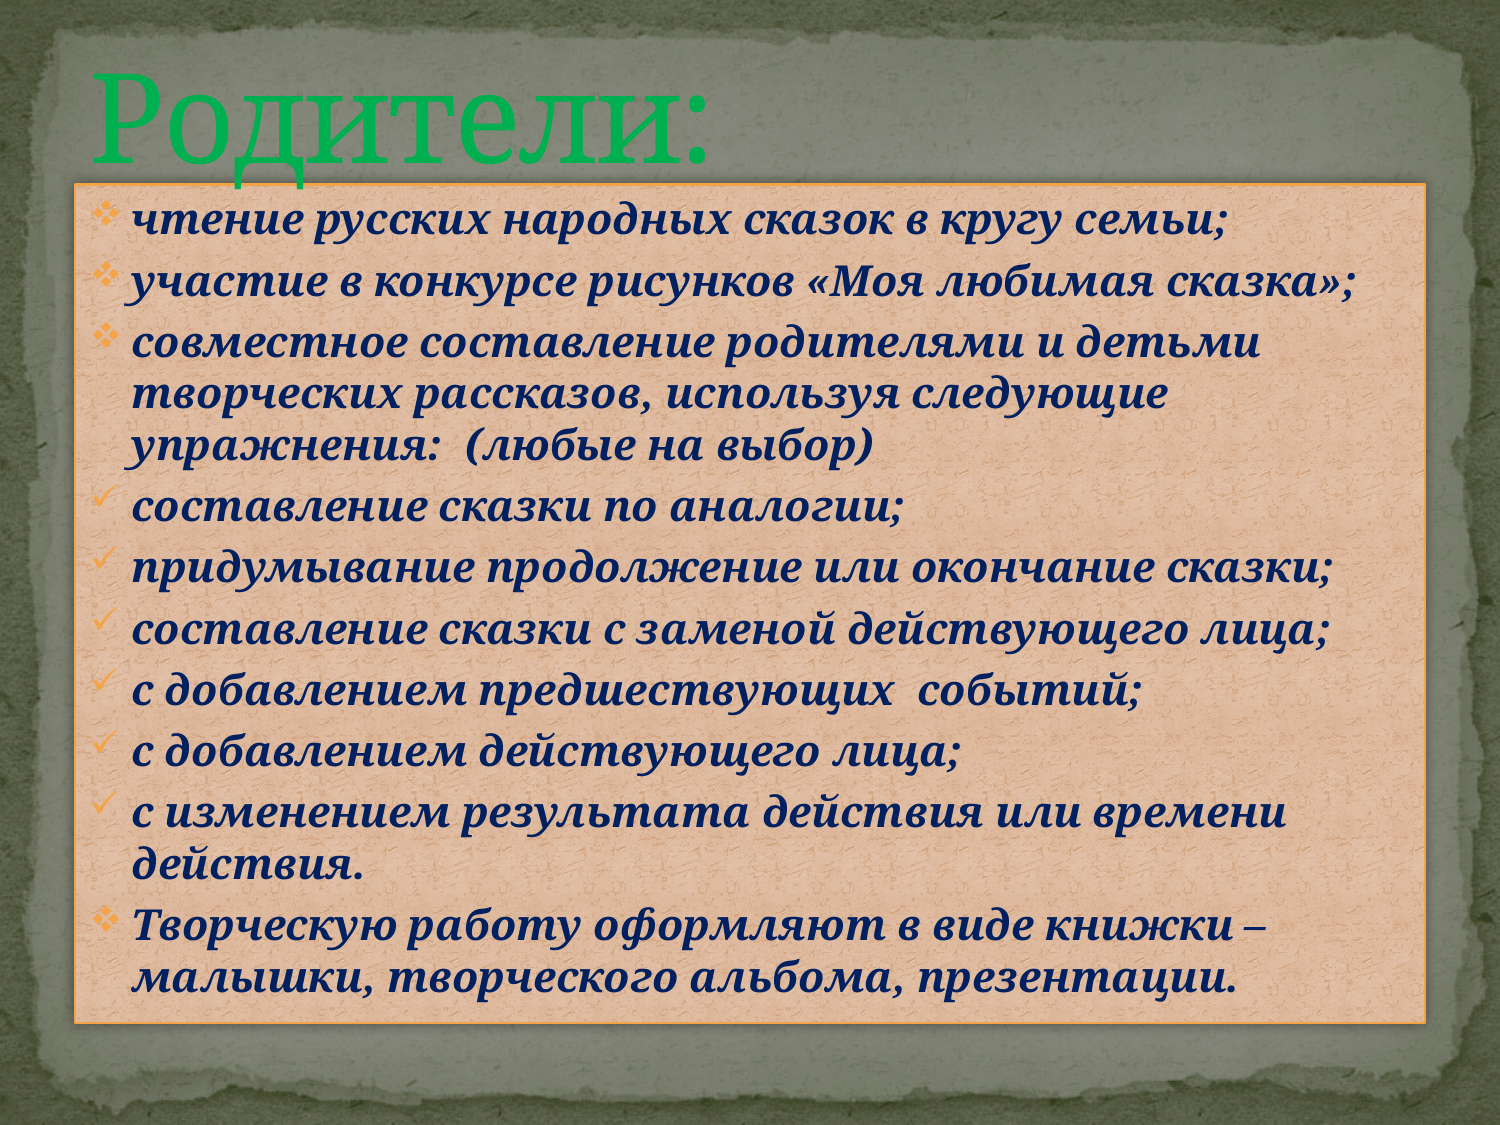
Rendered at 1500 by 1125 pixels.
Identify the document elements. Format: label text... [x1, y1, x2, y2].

list чтение русских народных сказок в кругу семьи; участие в конкурсе рисунков «Моя любимая сказка»; совместное составление родителями и детьми творческих рассказов, используя следующие упражнения: (любые на выбор) составление сказки по аналогии; придумывание продолжение или окончание сказки; составление сказки с заменой действующего лица; с добавлением предшествующих событий; с добавлением действующего лица; с изменением результата действия или времени действия. Творческую работу оформляют в виде книжки – малышки, творческого альбома, презентации. [74, 183, 1426, 1024]
title Родители: [74, 24, 1424, 197]
